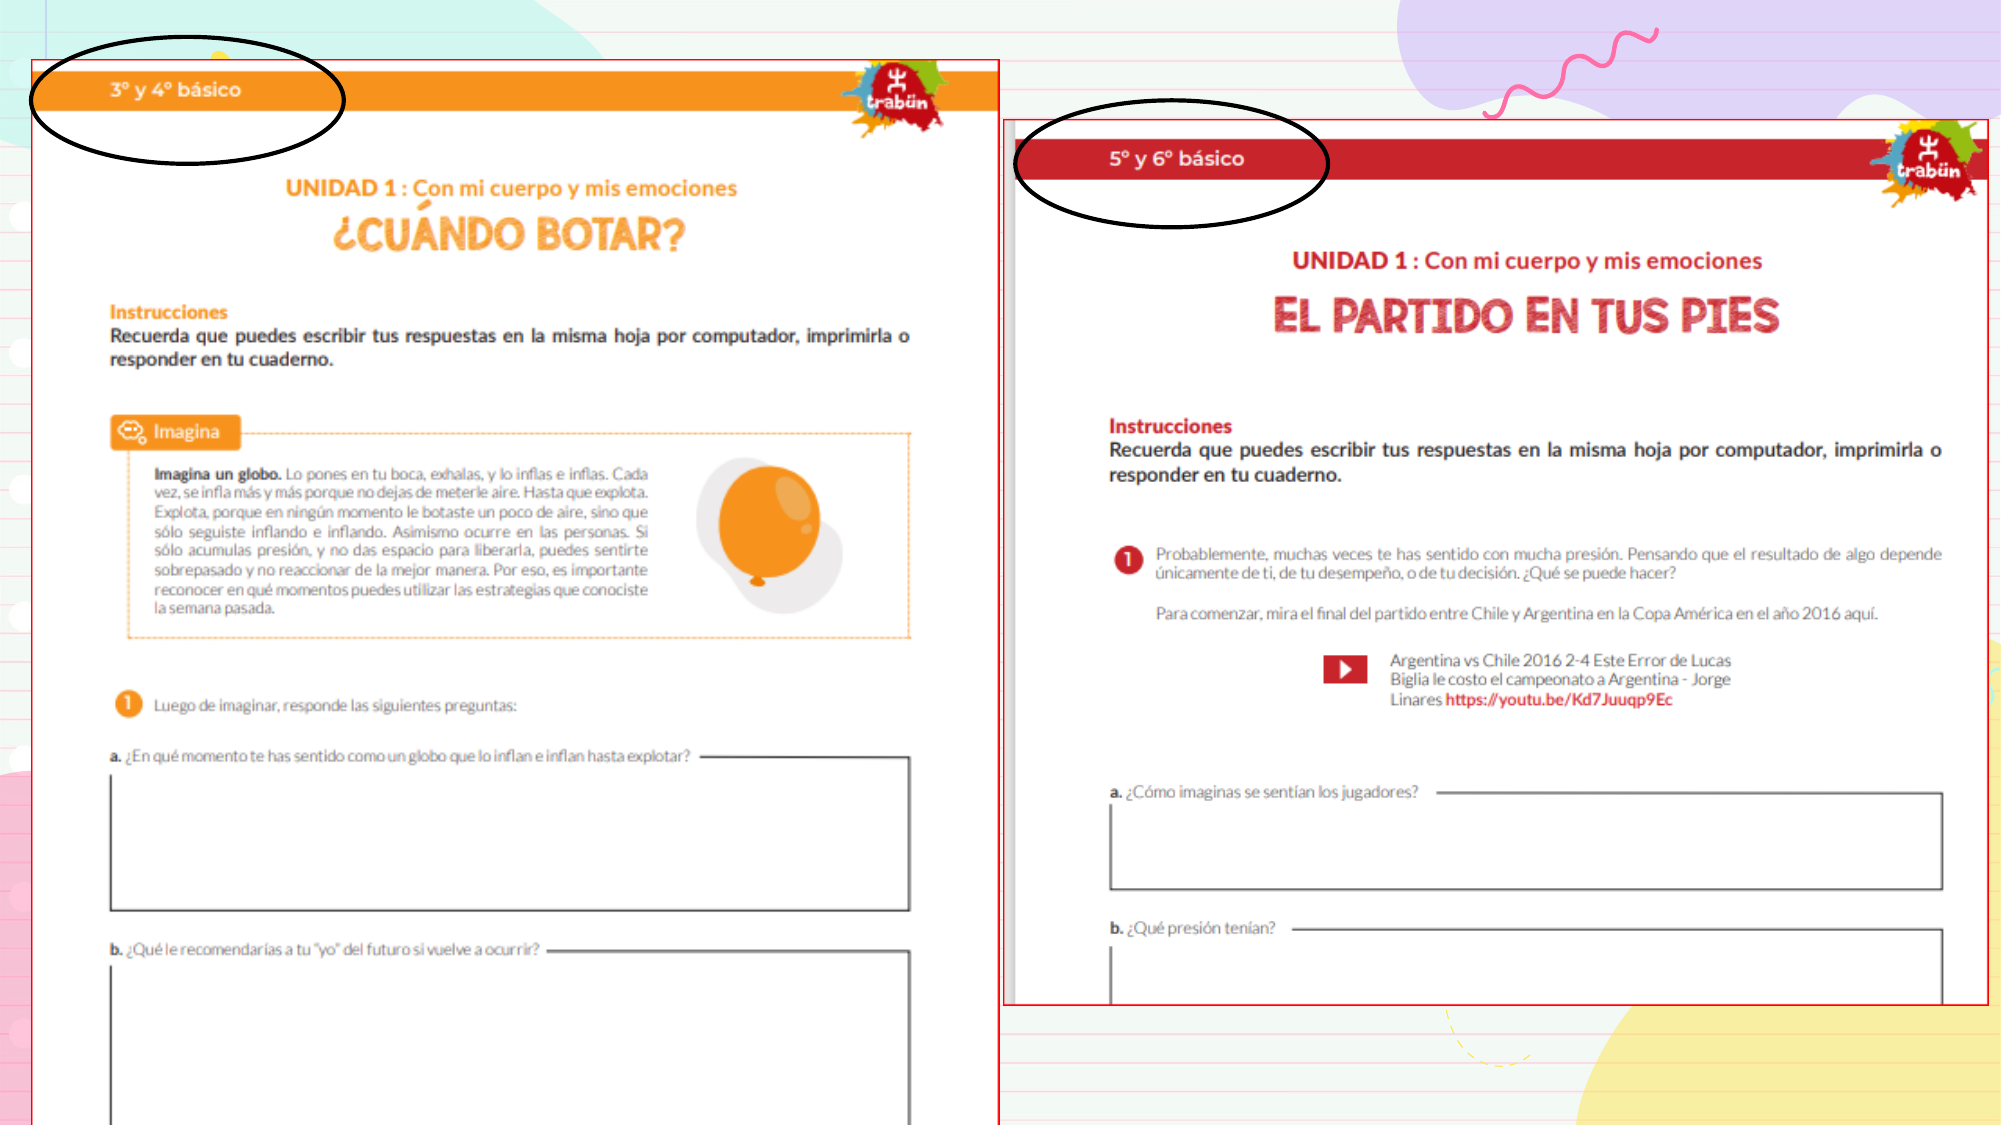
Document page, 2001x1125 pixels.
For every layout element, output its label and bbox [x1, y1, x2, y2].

picture [0, 0, 2001, 1125]
text_box [1060, 98, 1284, 117]
text_box [65, 34, 309, 58]
